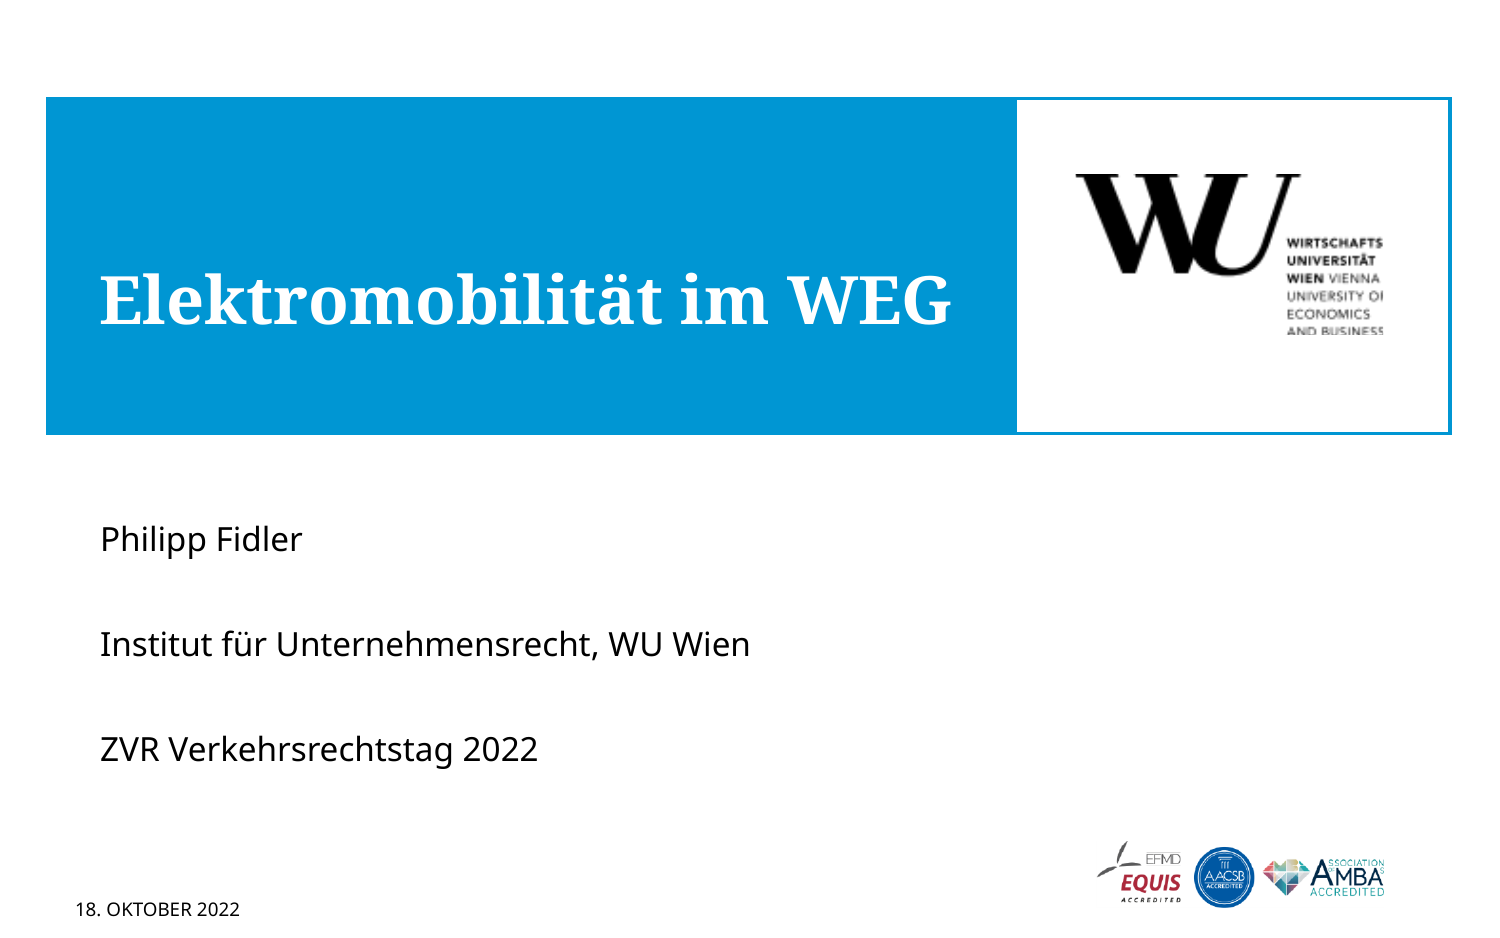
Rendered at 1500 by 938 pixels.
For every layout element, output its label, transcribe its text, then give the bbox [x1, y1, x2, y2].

title Elektromobilität im WEG [99, 213, 992, 382]
list Philipp Fidler Institut für Unternehmensrecht, WU Wien ZVR Verkehrsrechtstag 2022 [47, 482, 1036, 847]
picture [1096, 841, 1384, 908]
list 18. Oktober 2022 [75, 890, 344, 931]
